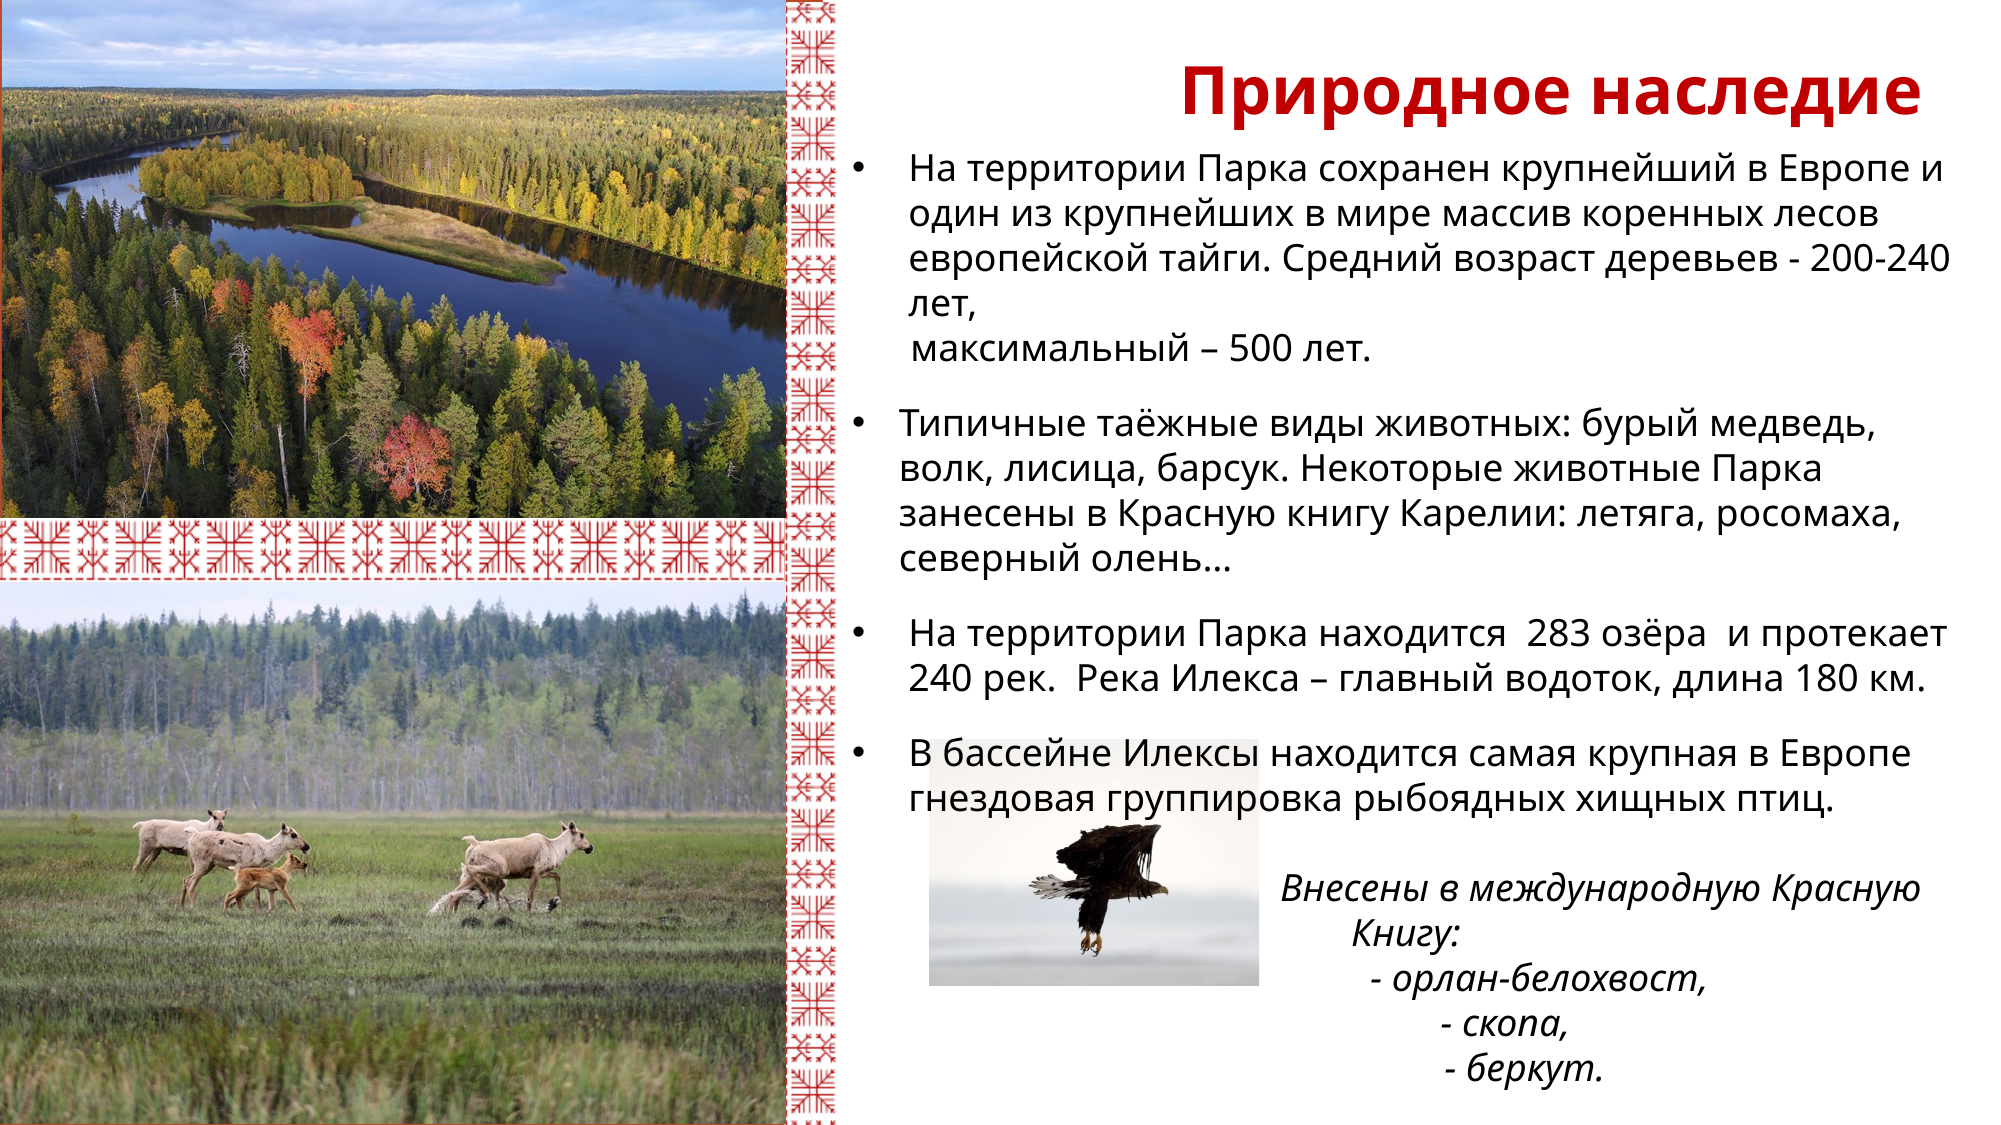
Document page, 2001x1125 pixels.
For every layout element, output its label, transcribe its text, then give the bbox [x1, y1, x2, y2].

picture [929, 739, 1260, 986]
picture [0, 0, 1373, 1125]
title Природное наследие [852, 26, 1939, 136]
text_box На территории Парка сохранен крупнейший в Европе и один из крупнейших в мире массив коренных лесов европейской тайги. Средний возраст деревьев - 200-240 лет, максимальный – 500 лет. Типичные таёжные виды животных: бурый медведь, волк, лисица, барсук. Некоторые животные Парка занесены в Красную книгу Карелии: летяга, росомаха, северный олень… На территории Парка находится 283 озёра и протекает 240 рек. Река Илекса – главный водоток, длина 180 км. В бассейне Илексы находится самая крупная в Европе гнездовая группировка рыбоядных хищных птиц. Внесены в международную Красную Книгу: - орлан-белохвост, - скопа, - беркут. Водлозеро - самый крупный водоём Парка, площадь его водного зеркала 49,98 кв.км. [838, 136, 1985, 1125]
